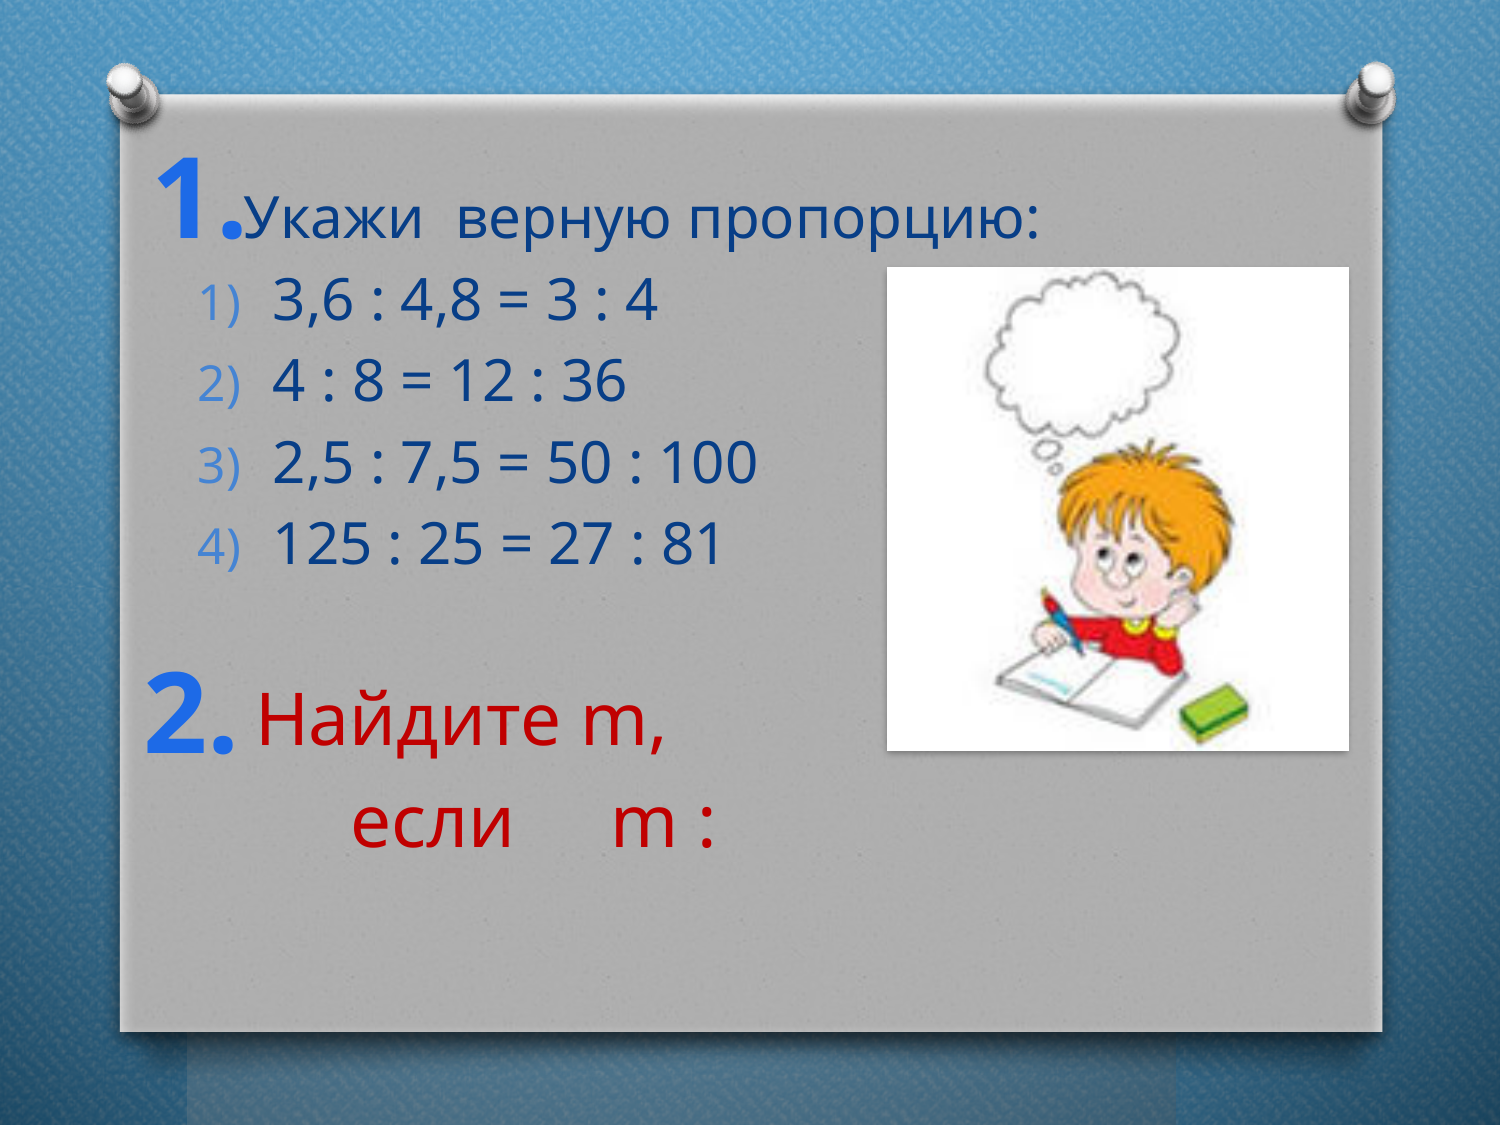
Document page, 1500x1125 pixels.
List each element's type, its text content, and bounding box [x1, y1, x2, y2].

picture [75, 29, 198, 142]
text_box 2. [128, 633, 255, 784]
picture [1317, 35, 1439, 156]
picture [887, 266, 1349, 751]
text_box 1. [136, 118, 264, 269]
